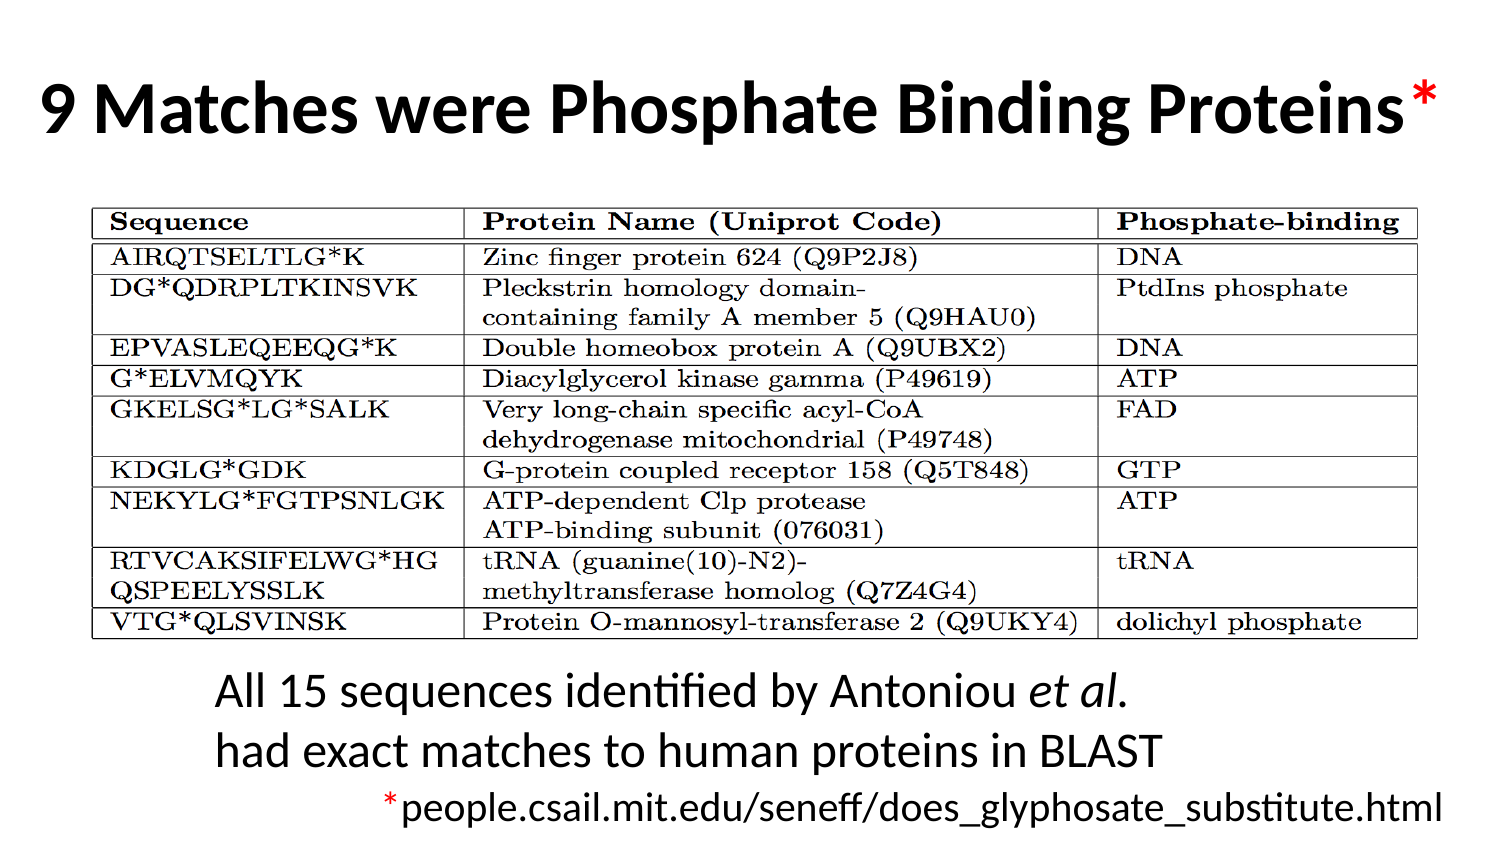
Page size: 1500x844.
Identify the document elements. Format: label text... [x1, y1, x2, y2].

text_box *people.csail.mit.edu/seneff/does_glyphosate_substitute.html [365, 772, 1459, 838]
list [54, 107, 1446, 737]
text_box All 15 sequences identified by Antoniou et al. had exact matches to human proteins in BLAST [199, 746, 1216, 785]
title 9 Matches were Phosphate Binding Proteins* [0, 33, 1482, 175]
